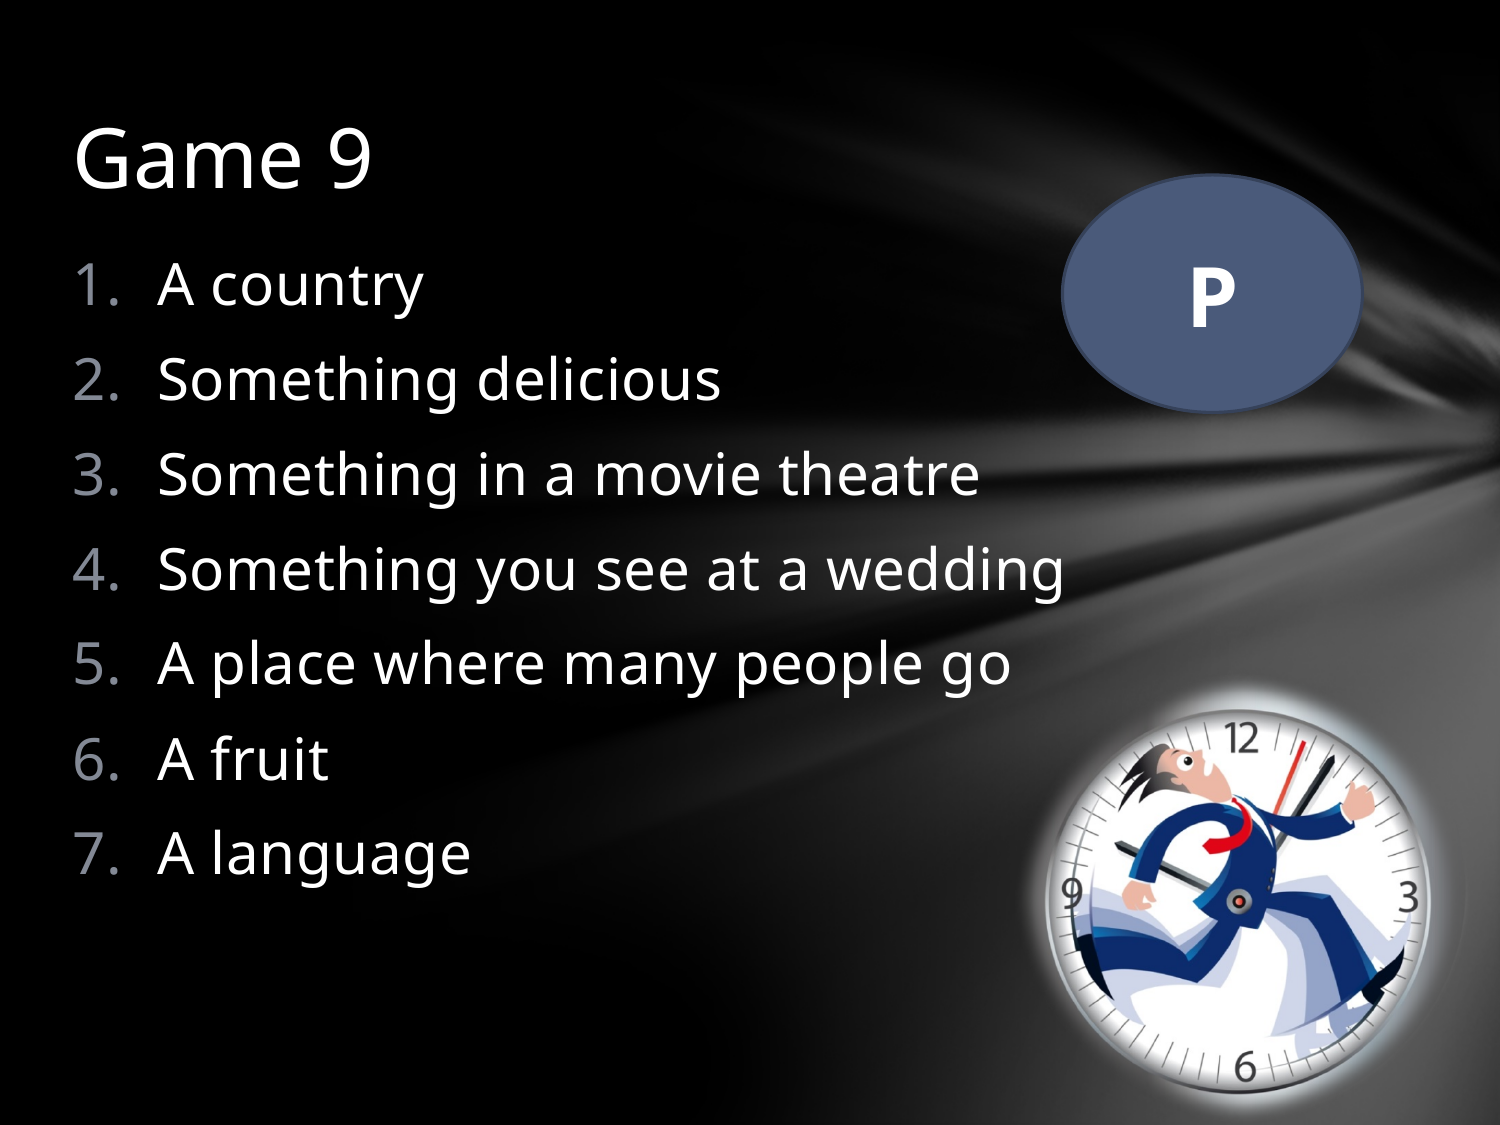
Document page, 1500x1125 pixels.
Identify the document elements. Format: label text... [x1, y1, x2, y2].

title Game 9 [57, 37, 1318, 213]
list A country Something delicious Something in a movie theatre Something you see at a wedding A place where many people go A fruit A language [57, 239, 1318, 1015]
picture [1012, 670, 1472, 1125]
text_box P [1060, 173, 1365, 415]
